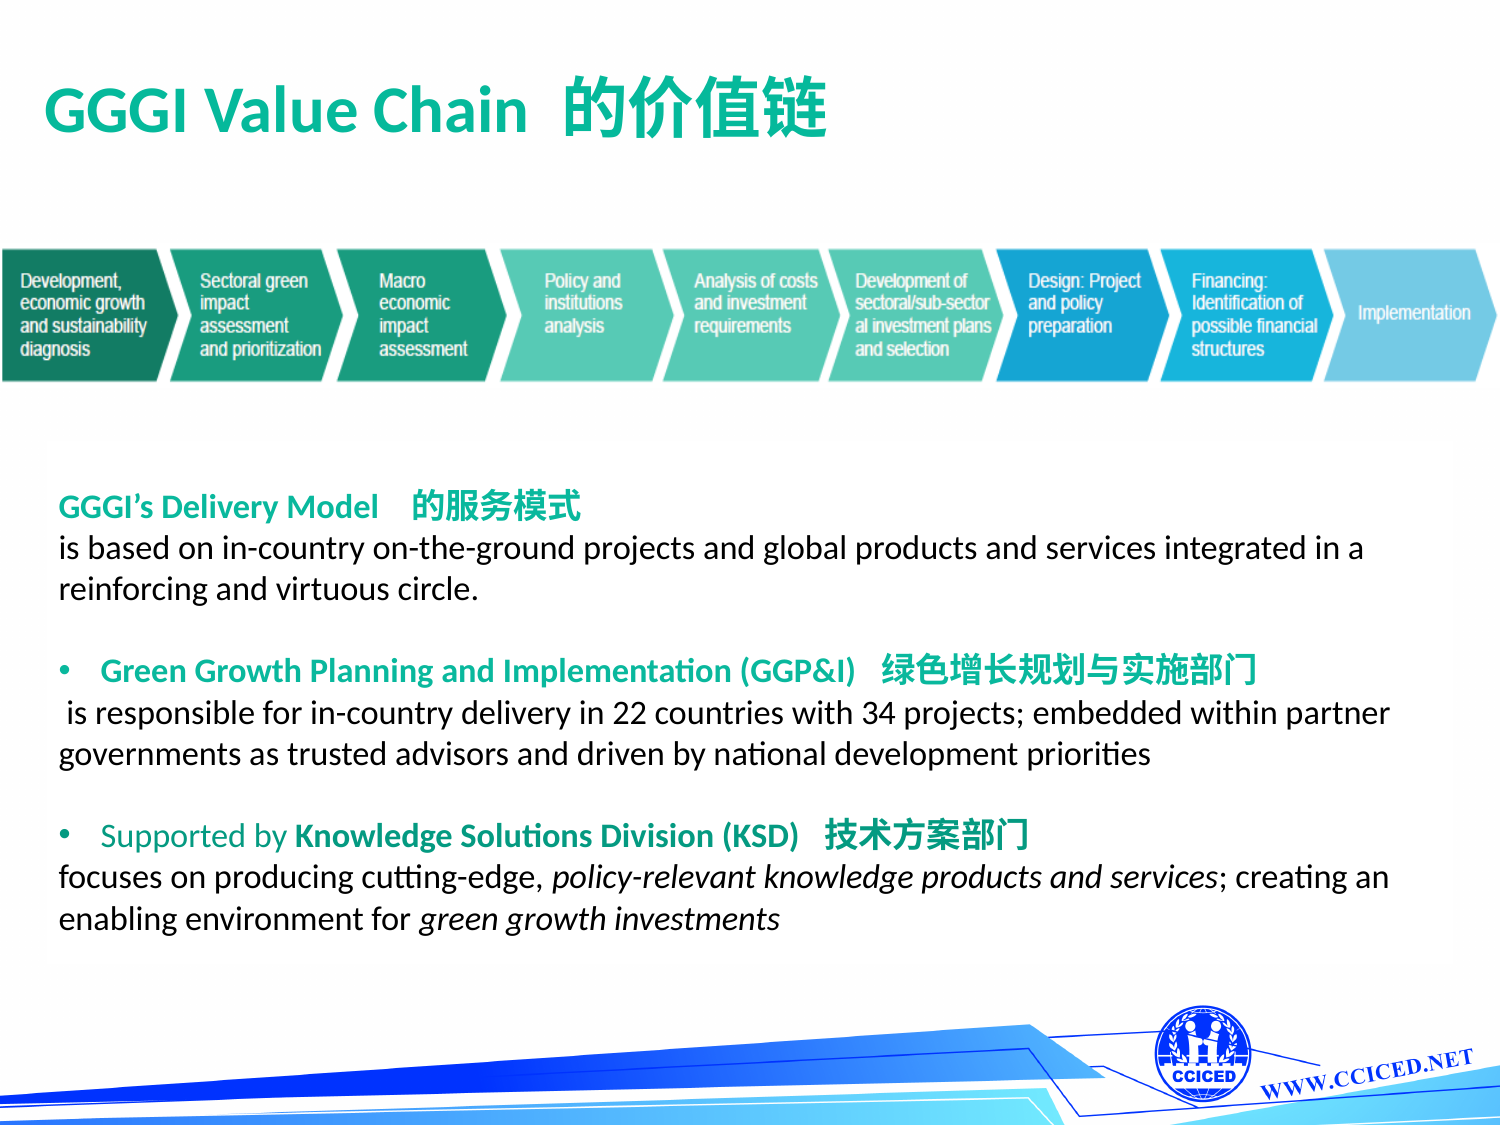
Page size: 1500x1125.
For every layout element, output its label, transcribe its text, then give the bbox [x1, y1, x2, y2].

picture [0, 0, 1500, 1125]
text_box GGGI Value Chain 的价值链 [29, 58, 1252, 154]
text_box GGGI’s Delivery Model 的服务模式 is based on in-country on-the-ground projects and global products and services integrated in a reinforcing and virtuous circle. Green Growth Planning and Implementation (GGP&I) 绿色增长规划与实施部门 is responsible for in-country delivery in 22 countries with 34 projects; embedded within partner governments as trusted advisors and driven by national development priorities Supported by Knowledge Solutions Division (KSD) 技术方案部门 focuses on producing cutting-edge, policy-relevant knowledge products and services; creating an enabling environment for green growth investments [47, 440, 1454, 965]
